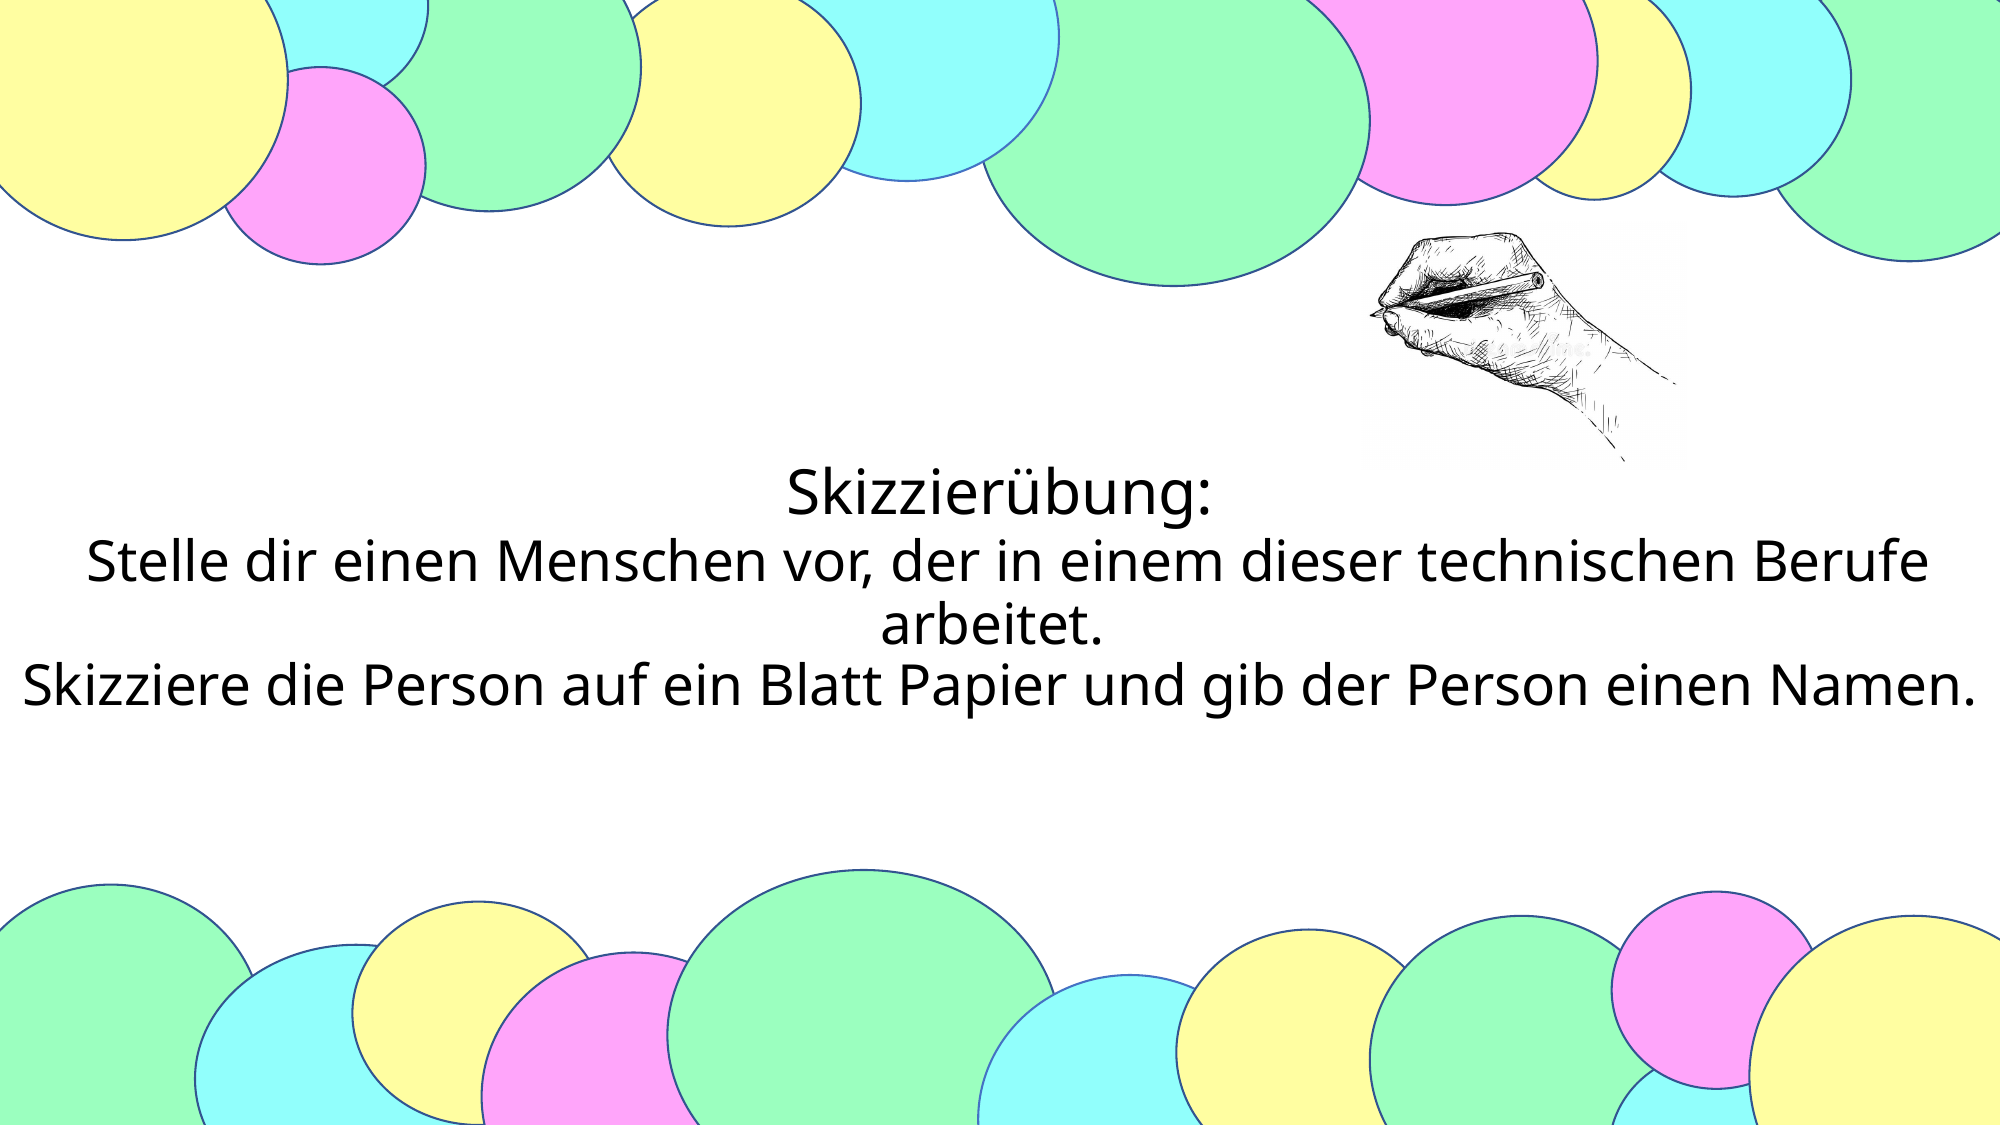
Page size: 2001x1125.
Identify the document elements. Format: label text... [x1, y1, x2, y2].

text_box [0, 870, 2000, 1125]
picture [1361, 221, 1687, 470]
title Skizzierübung: Stelle dir einen Menschen vor, der in einem dieser technischen Berufe arbeitet. Skizziere die Person auf ein Blatt Papier und gib der Person einen Namen. [0, 440, 2000, 738]
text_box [0, 0, 2000, 286]
